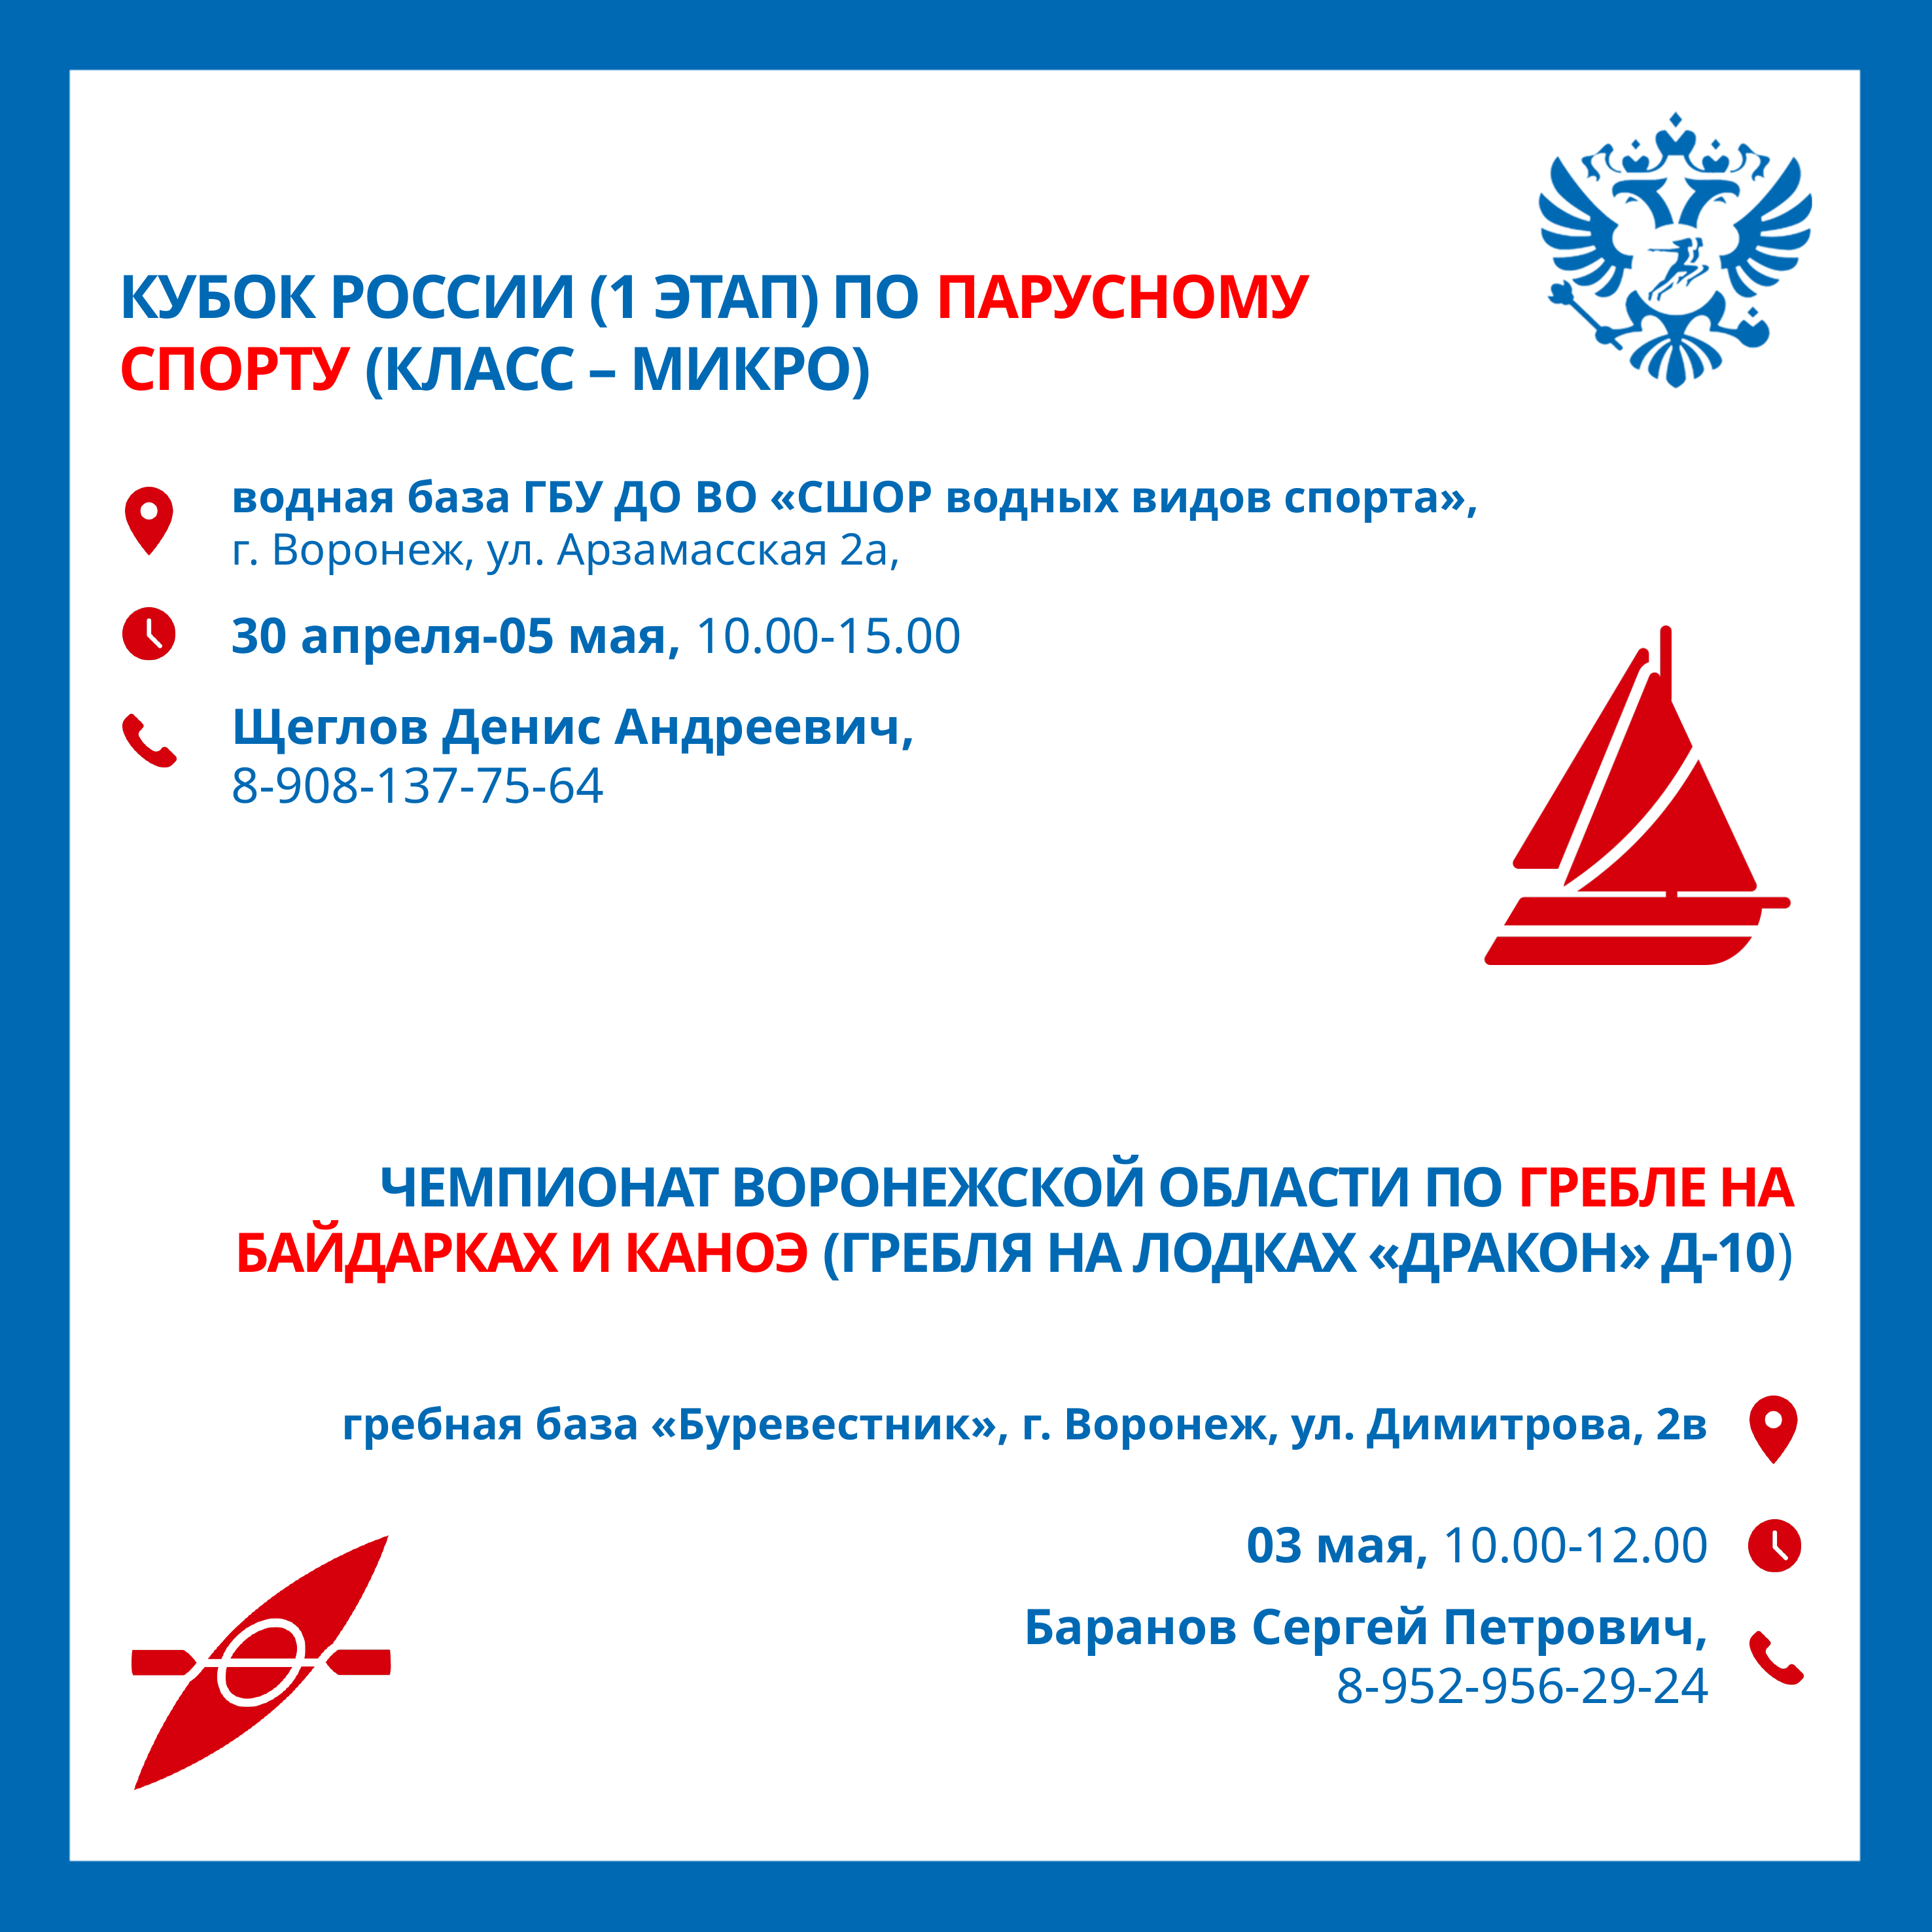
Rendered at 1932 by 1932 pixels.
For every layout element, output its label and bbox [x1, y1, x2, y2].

picture [0, 0, 1932, 1932]
text_box [109, 253, 1653, 820]
text_box [100, 1147, 1808, 1720]
